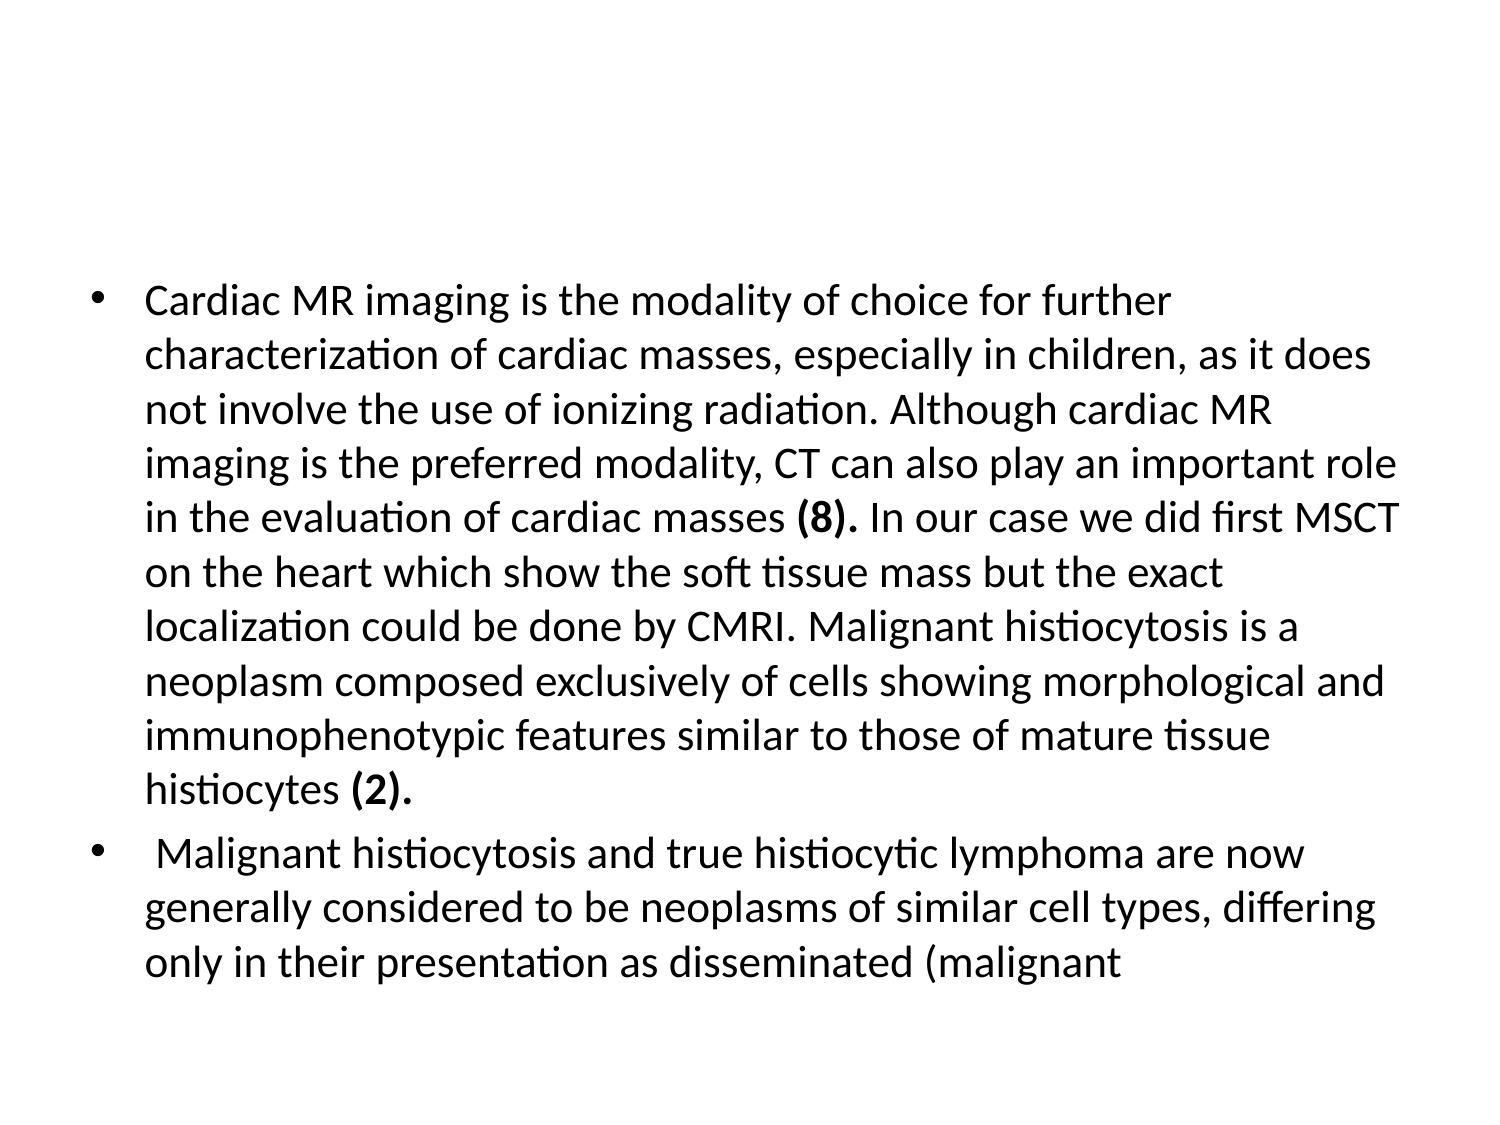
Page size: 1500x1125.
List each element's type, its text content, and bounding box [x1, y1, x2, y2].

list Cardiac MR imaging is the modality of choice for further characterization of cardiac masses, especially in children, as it does not involve the use of ionizing radiation. Although cardiac MR imaging is the preferred modality, CT can also play an important role in the evaluation of cardiac masses (8). In our case we did first MSCT on the heart which show the soft tissue mass but the exact localization could be done by CMRI. Malignant histiocytosis is a neoplasm composed exclusively of cells showing morphological and immunophenotypic features similar to those of mature tissue histiocytes (2). Malignant histiocytosis and true histiocytic lymphoma are now generally considered to be neoplasms of similar cell types, differing only in their presentation as disseminated (malignant [75, 262, 1425, 1005]
